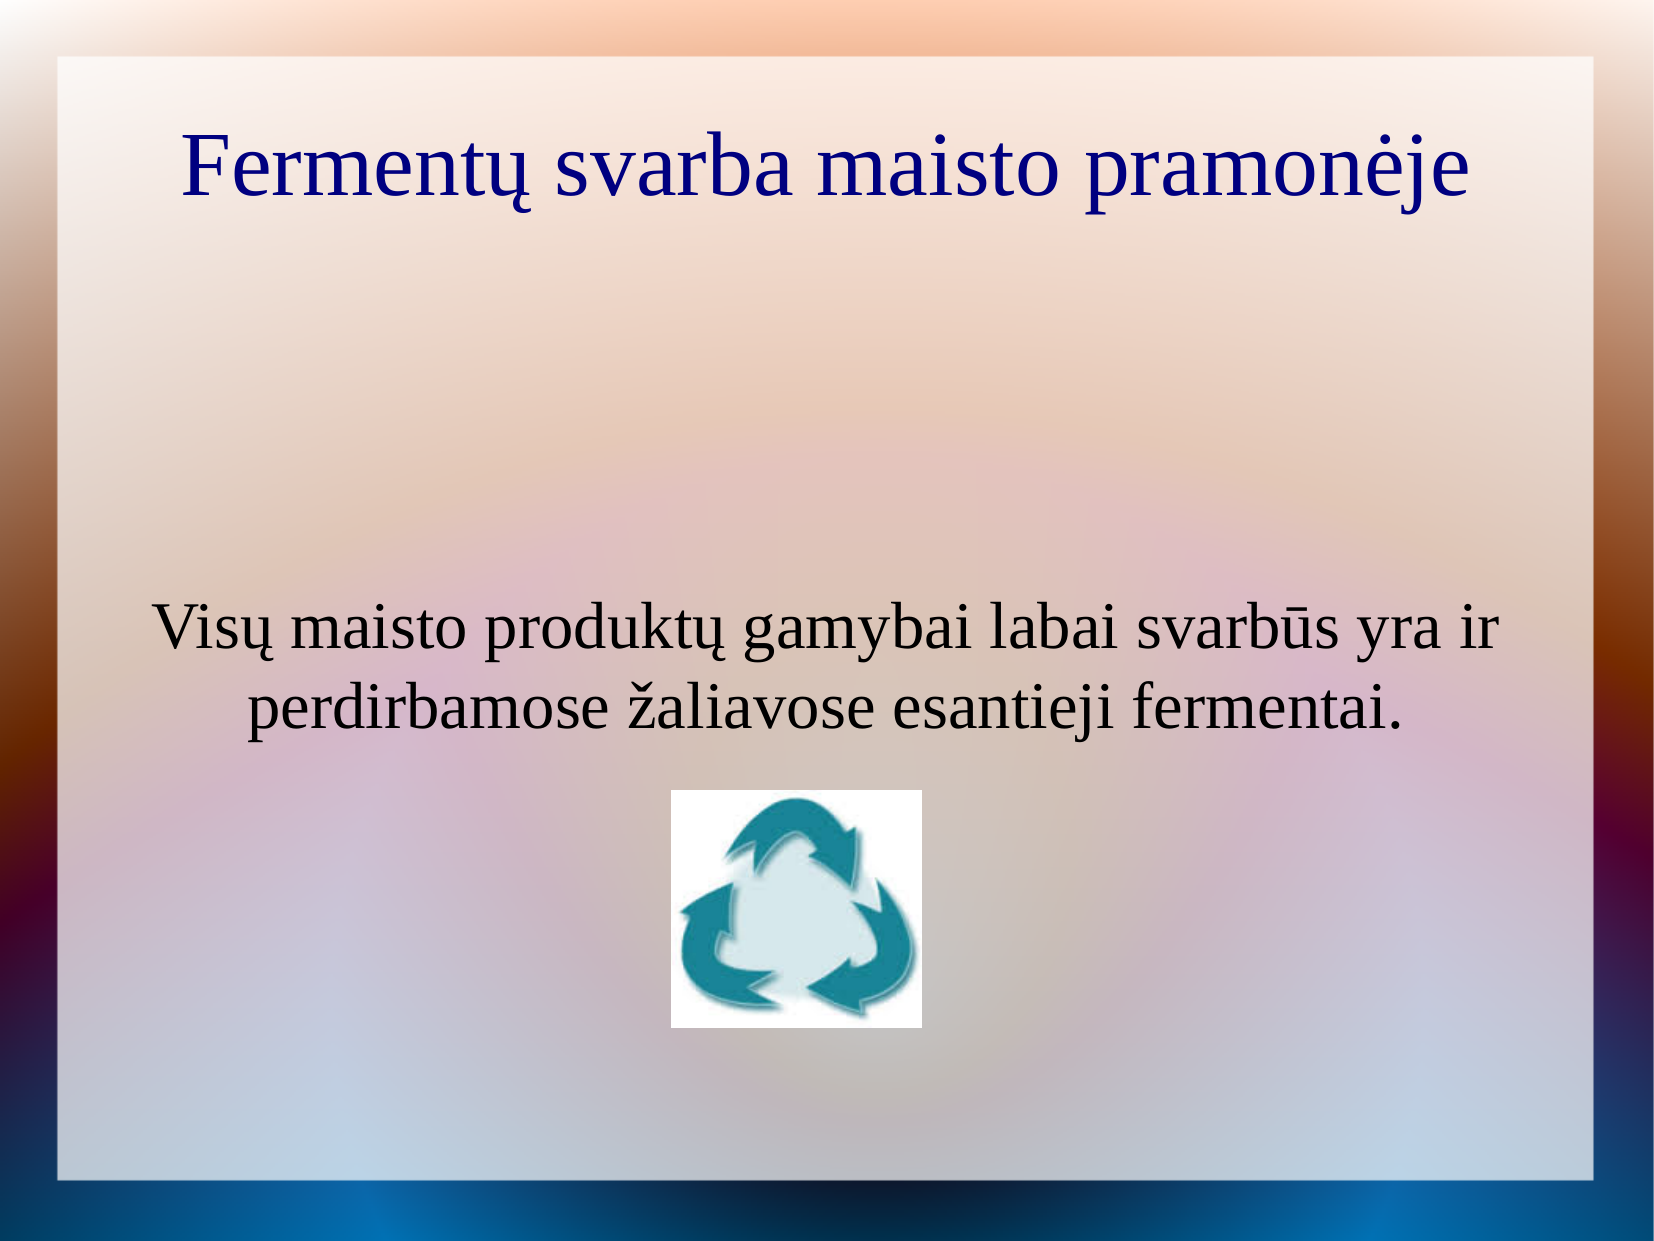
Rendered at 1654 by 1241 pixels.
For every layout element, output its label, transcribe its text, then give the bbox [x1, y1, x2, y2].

title Fermentų svarba maisto pramonėje [82, 55, 1571, 263]
picture [0, 0, 1654, 1241]
subtitle Visų maisto produktų gamybai labai svarbūs yra ir perdirbamose žaliavose esantieji fermentai. [82, 302, 1571, 1022]
